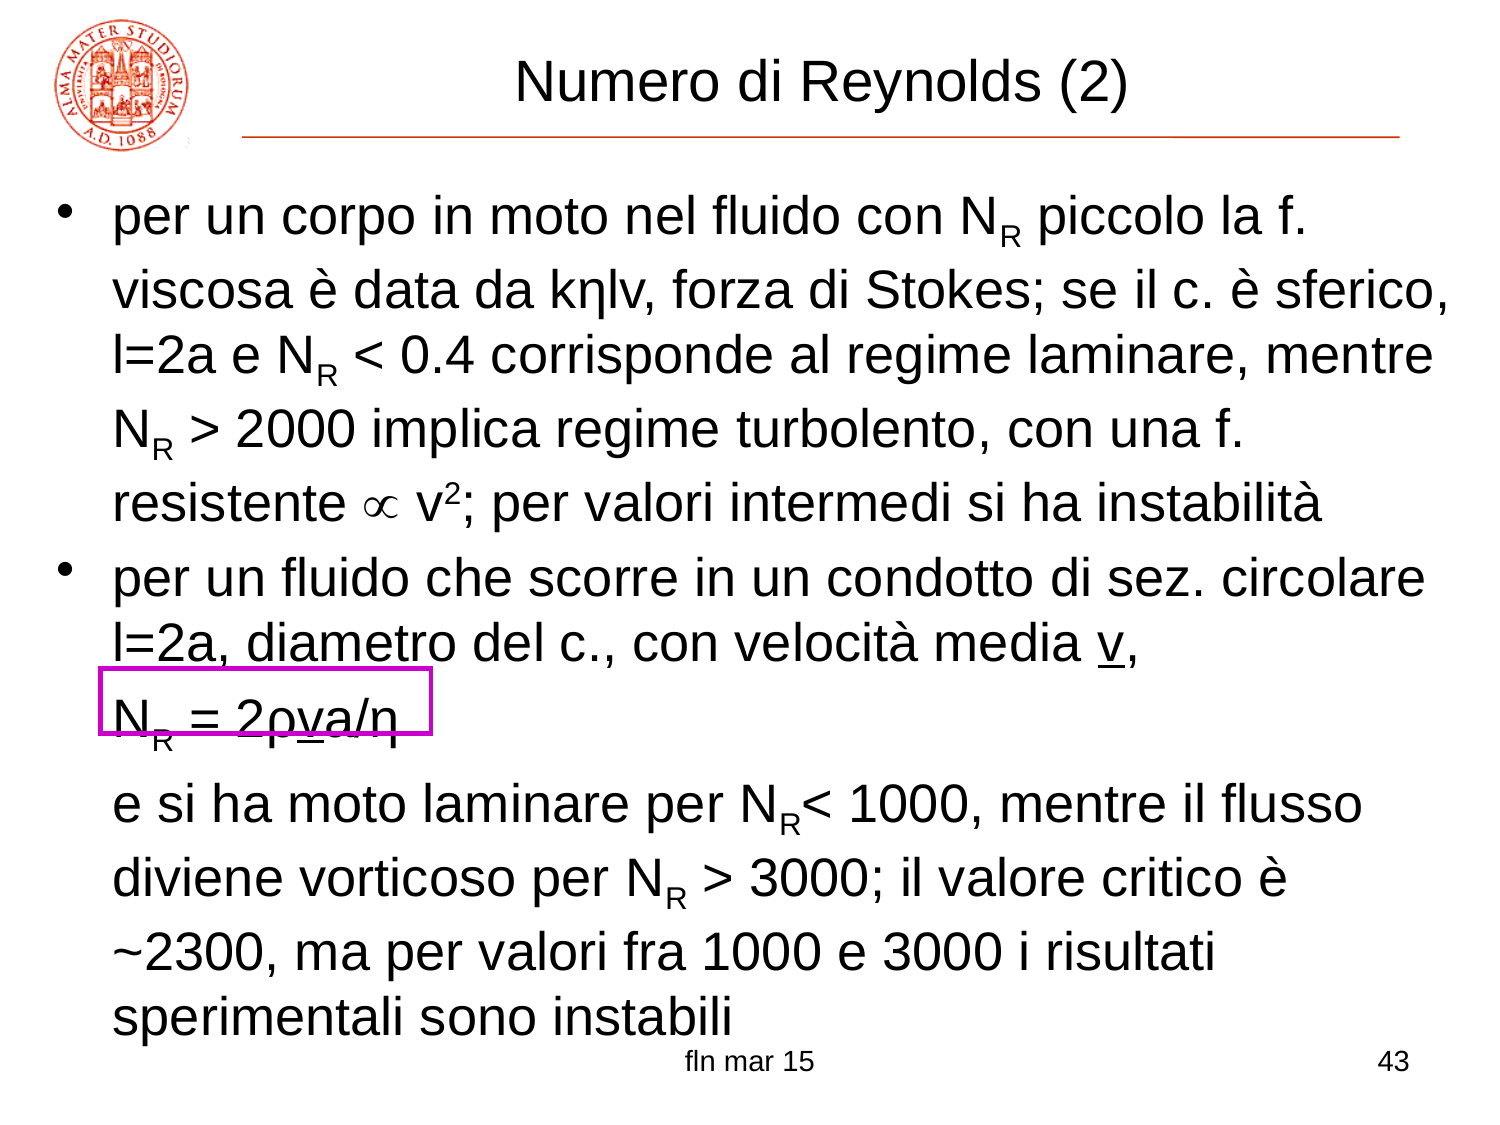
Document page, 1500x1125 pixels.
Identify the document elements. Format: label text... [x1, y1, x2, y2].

text_box [100, 668, 431, 734]
list per un corpo in moto nel fluido con NR piccolo la f. viscosa è data da kηlv, forza di Stokes; se il c. è sferico, l=2a e NR < 0.4 corrisponde al regime laminare, mentre NR > 2000 implica regime turbolento, con una f. resistente  v2; per valori intermedi si ha instabilità per un fluido che scorre in un condotto di sez. circolare l=2a, diametro del c., con velocità media v, NR = 2ρva/η e si ha moto laminare per NR< 1000, mentre il flusso diviene vorticoso per NR > 3000; il valore critico è ~2300, ma per valori fra 1000 e 3000 i risultati sperimentali sono instabili [41, 172, 1471, 1024]
slide_number 43 [1074, 1034, 1425, 1103]
footer fln mar 15 [512, 1034, 988, 1103]
title Numero di Reynolds (2) [230, 31, 1415, 126]
picture [53, 18, 190, 168]
